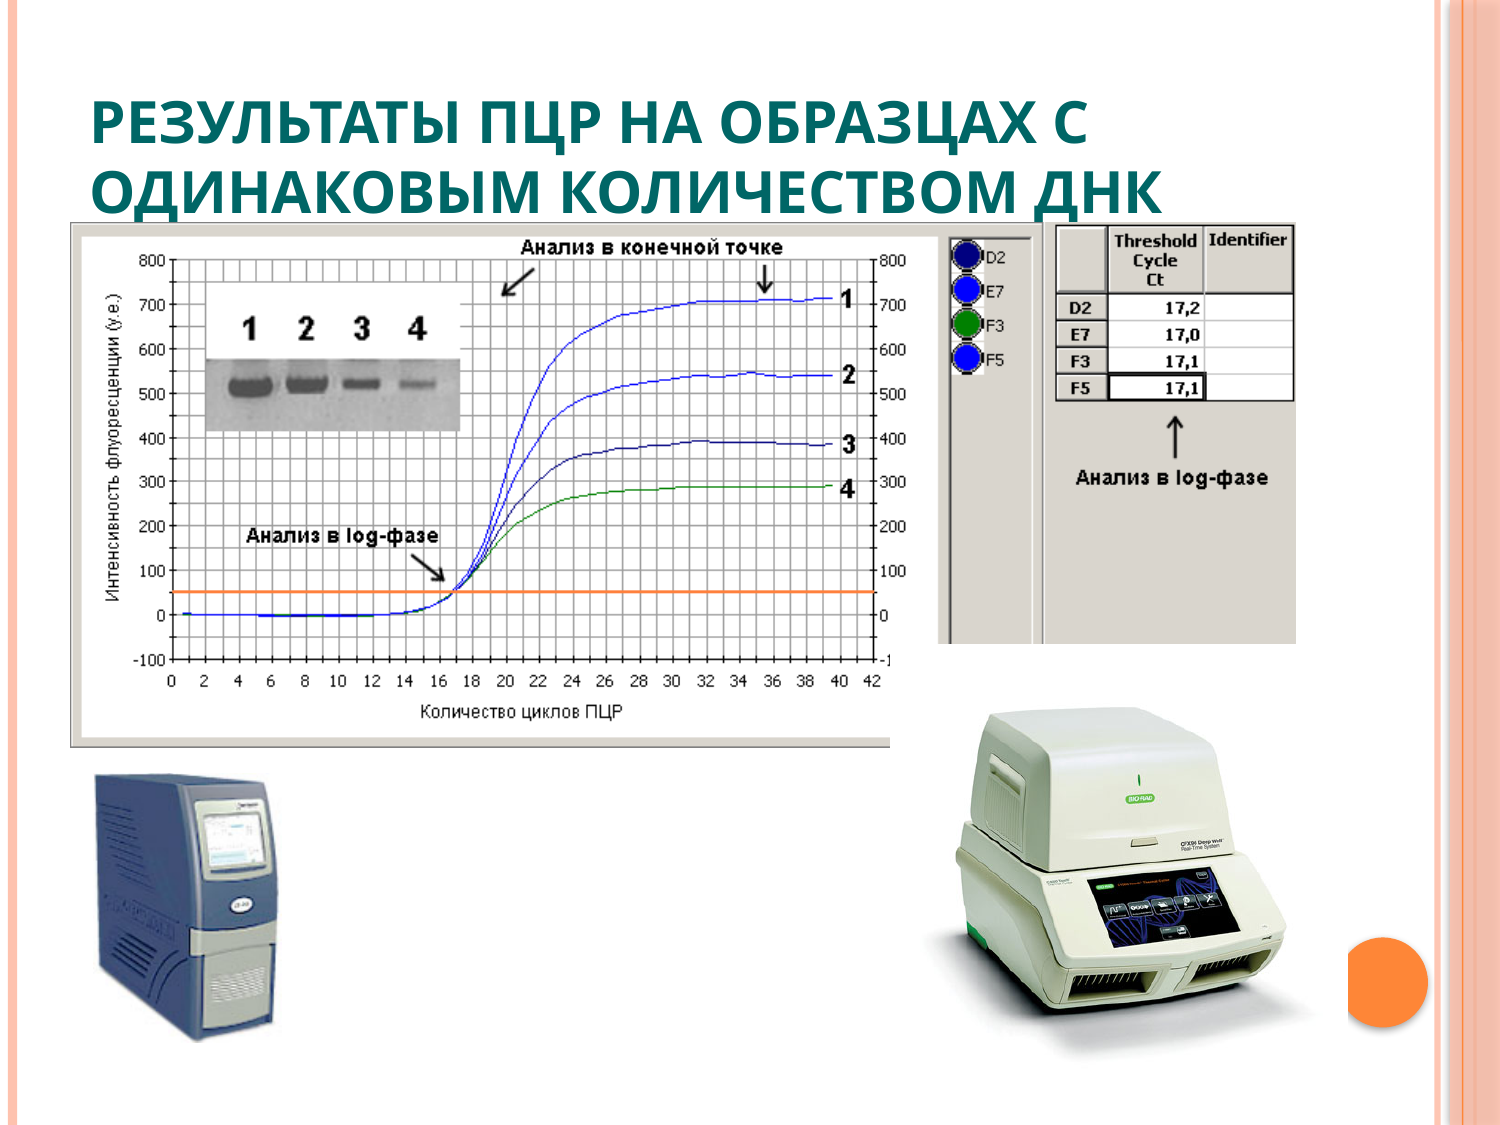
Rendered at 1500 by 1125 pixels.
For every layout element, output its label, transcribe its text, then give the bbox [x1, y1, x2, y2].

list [69, 222, 1296, 749]
picture [890, 643, 1349, 1103]
picture [93, 772, 282, 1043]
title Результаты ПЦР на образцах с одинаковым количеством ДНК [75, 45, 1300, 224]
